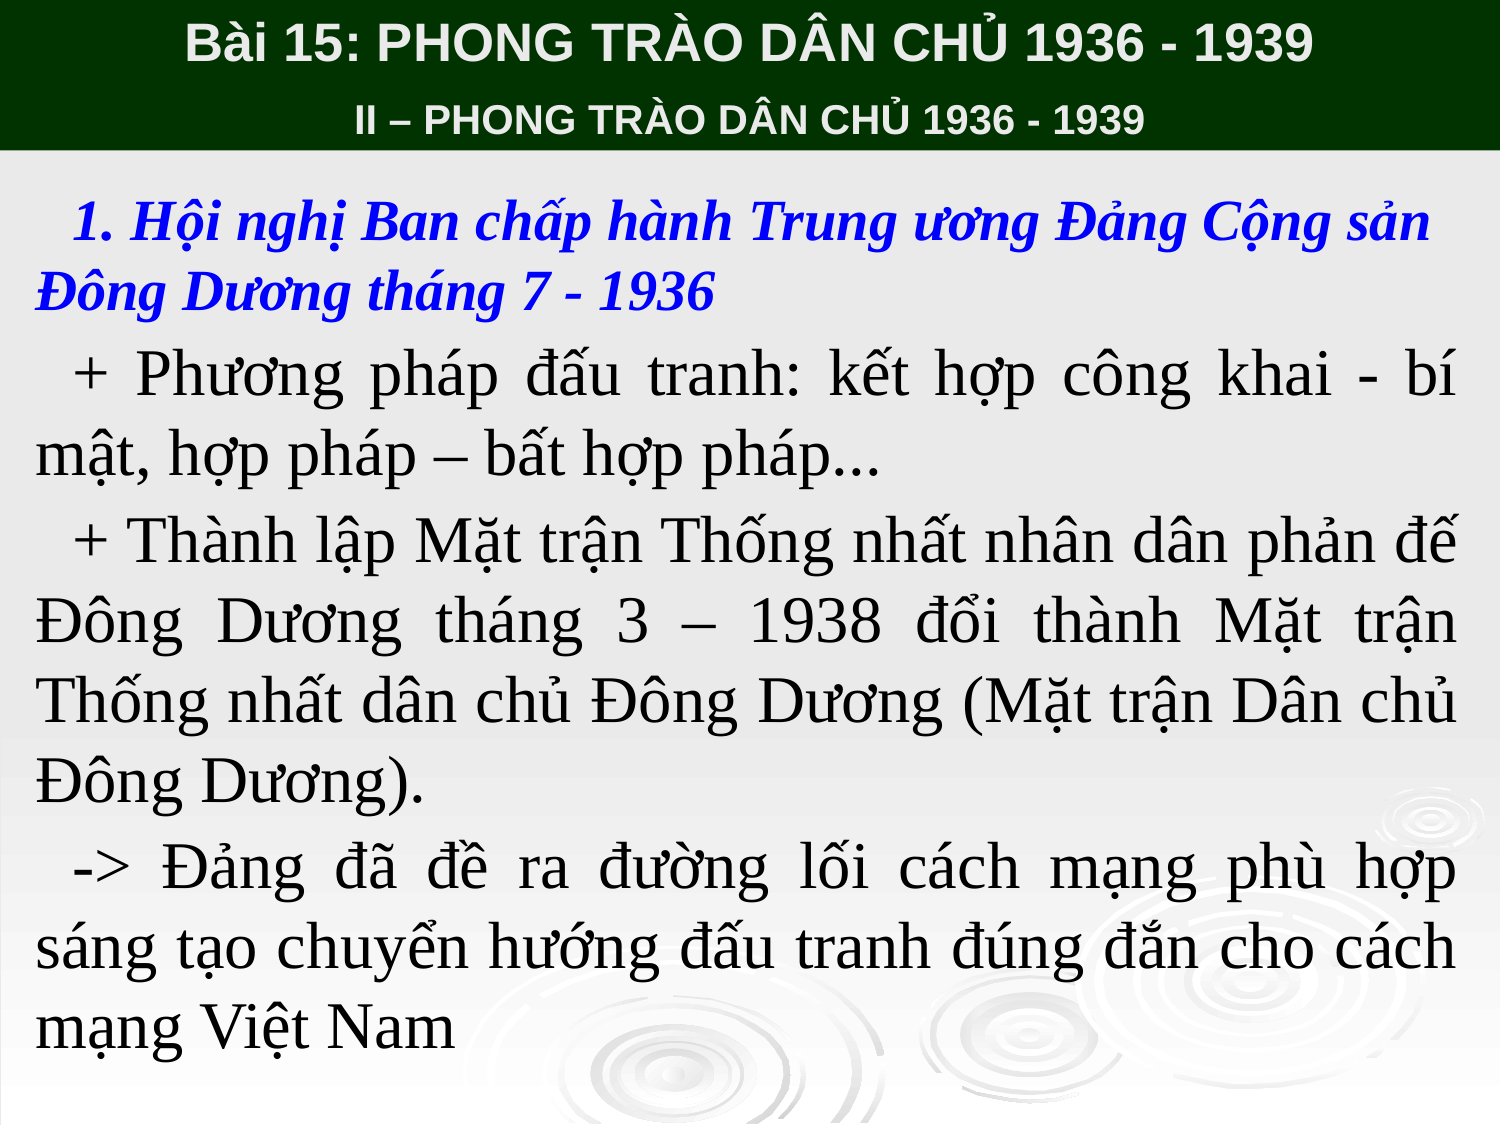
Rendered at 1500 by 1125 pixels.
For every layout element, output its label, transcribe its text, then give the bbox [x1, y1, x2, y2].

text_box 1. Hội nghị Ban chấp hành Trung ương Đảng Cộng sản Đông Dương tháng 7 - 1936 + Phương pháp đấu tranh: kết hợp công khai - bí mật, hợp pháp – bất hợp pháp... + Thành lập Mặt trận Thống nhất nhân dân phản đế Đông Dương tháng 3 – 1938 đổi thành Mặt trận Thống nhất dân chủ Đông Dương (Mặt trận Dân chủ Đông Dương). -> Đảng đã đề ra đường lối cách mạng phù hợp sáng tạo chuyển hướng đấu tranh đúng đắn cho cách mạng Việt Nam [20, 174, 1475, 1125]
text_box Bài 15: PHONG TRÀO DÂN CHỦ 1936 - 1939 II – PHONG TRÀO DÂN CHỦ 1936 - 1939 [0, 0, 1500, 151]
